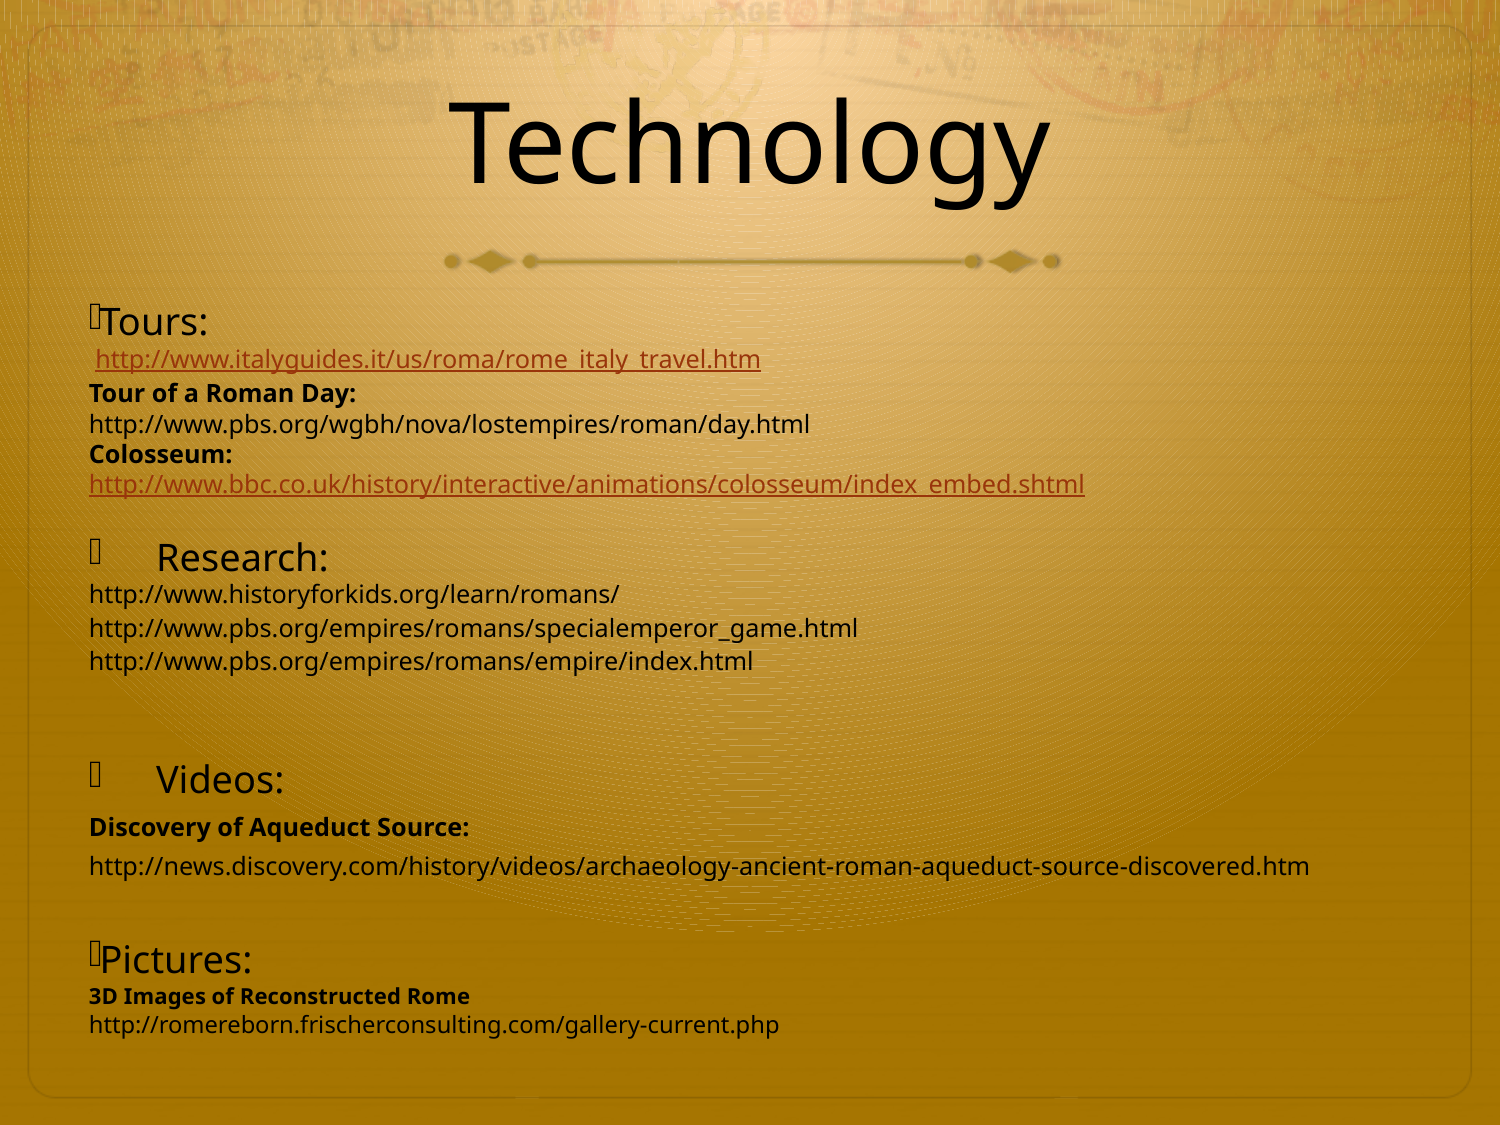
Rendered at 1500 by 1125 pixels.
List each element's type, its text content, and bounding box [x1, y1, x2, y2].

title Technology [93, 45, 1407, 232]
picture [0, 0, 1500, 1125]
list Tours: http://www.italyguides.it/us/roma/rome_italy_travel.htm Tour of a Roman Day: http://www.pbs.org/wgbh/nova/lostempires/roman/day.html Colosseum: http://www.bbc.co.uk/history/interactive/animations/colosseum/index_embed.shtml Research: http://www.historyforkids.org/learn/romans/ http://www.pbs.org/empires/romans/specialemperor_game.html http://www.pbs.org/empires/romans/empire/index.html Videos: Discovery of Aqueduct Source: http://news.discovery.com/history/videos/archaeology-ancient-roman-aqueduct-source-discovered.htm Pictures: 3D Images of Reconstructed Rome http://romereborn.frischerconsulting.com/gallery-current.php [73, 232, 1453, 1050]
